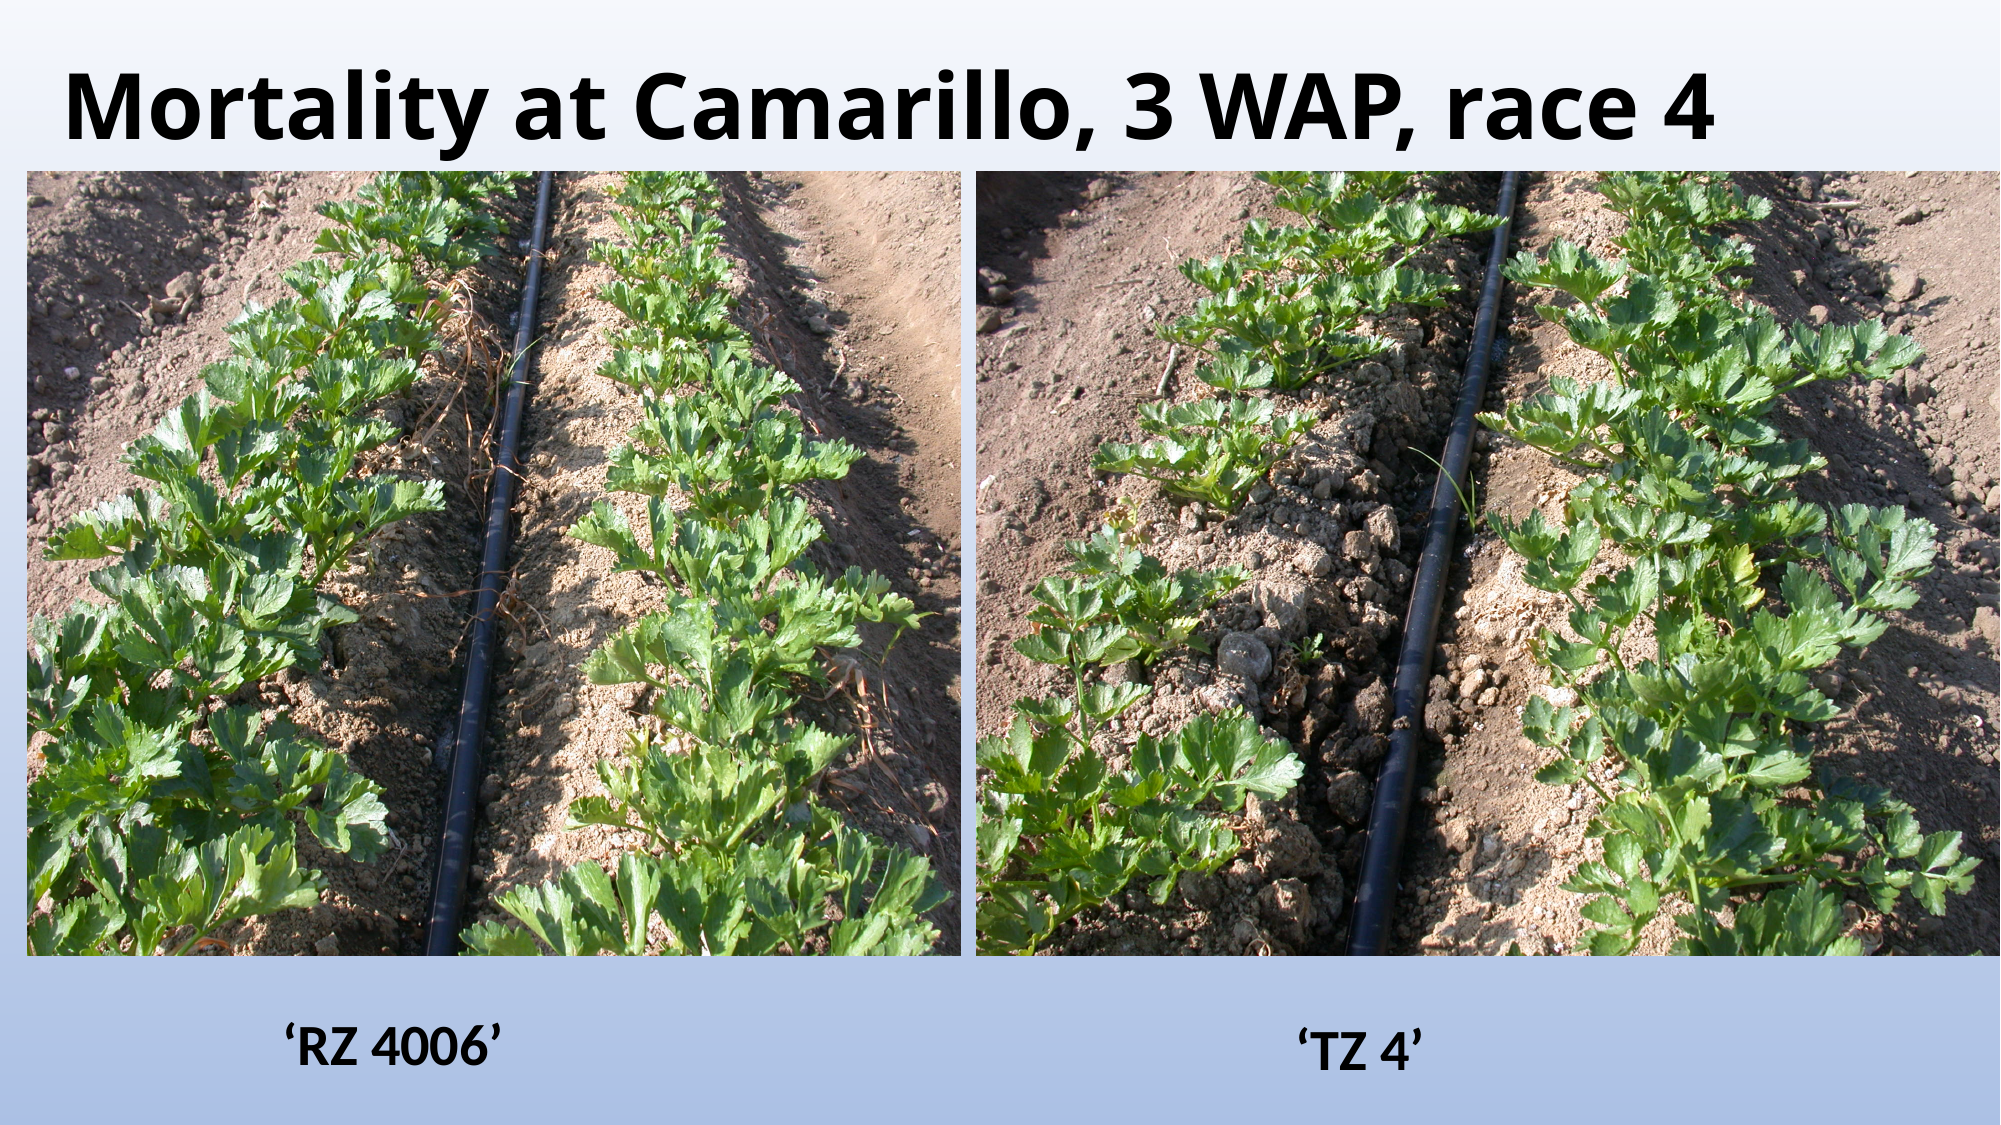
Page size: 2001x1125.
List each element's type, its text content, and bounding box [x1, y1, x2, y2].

picture [27, 171, 961, 956]
title Mortality at Camarillo, 3 WAP, race 4 [46, 21, 1749, 199]
text_box ‘TZ 4’ [1280, 1005, 1440, 1090]
picture [975, 171, 2000, 956]
text_box ‘RZ 4006’ [267, 1000, 519, 1085]
